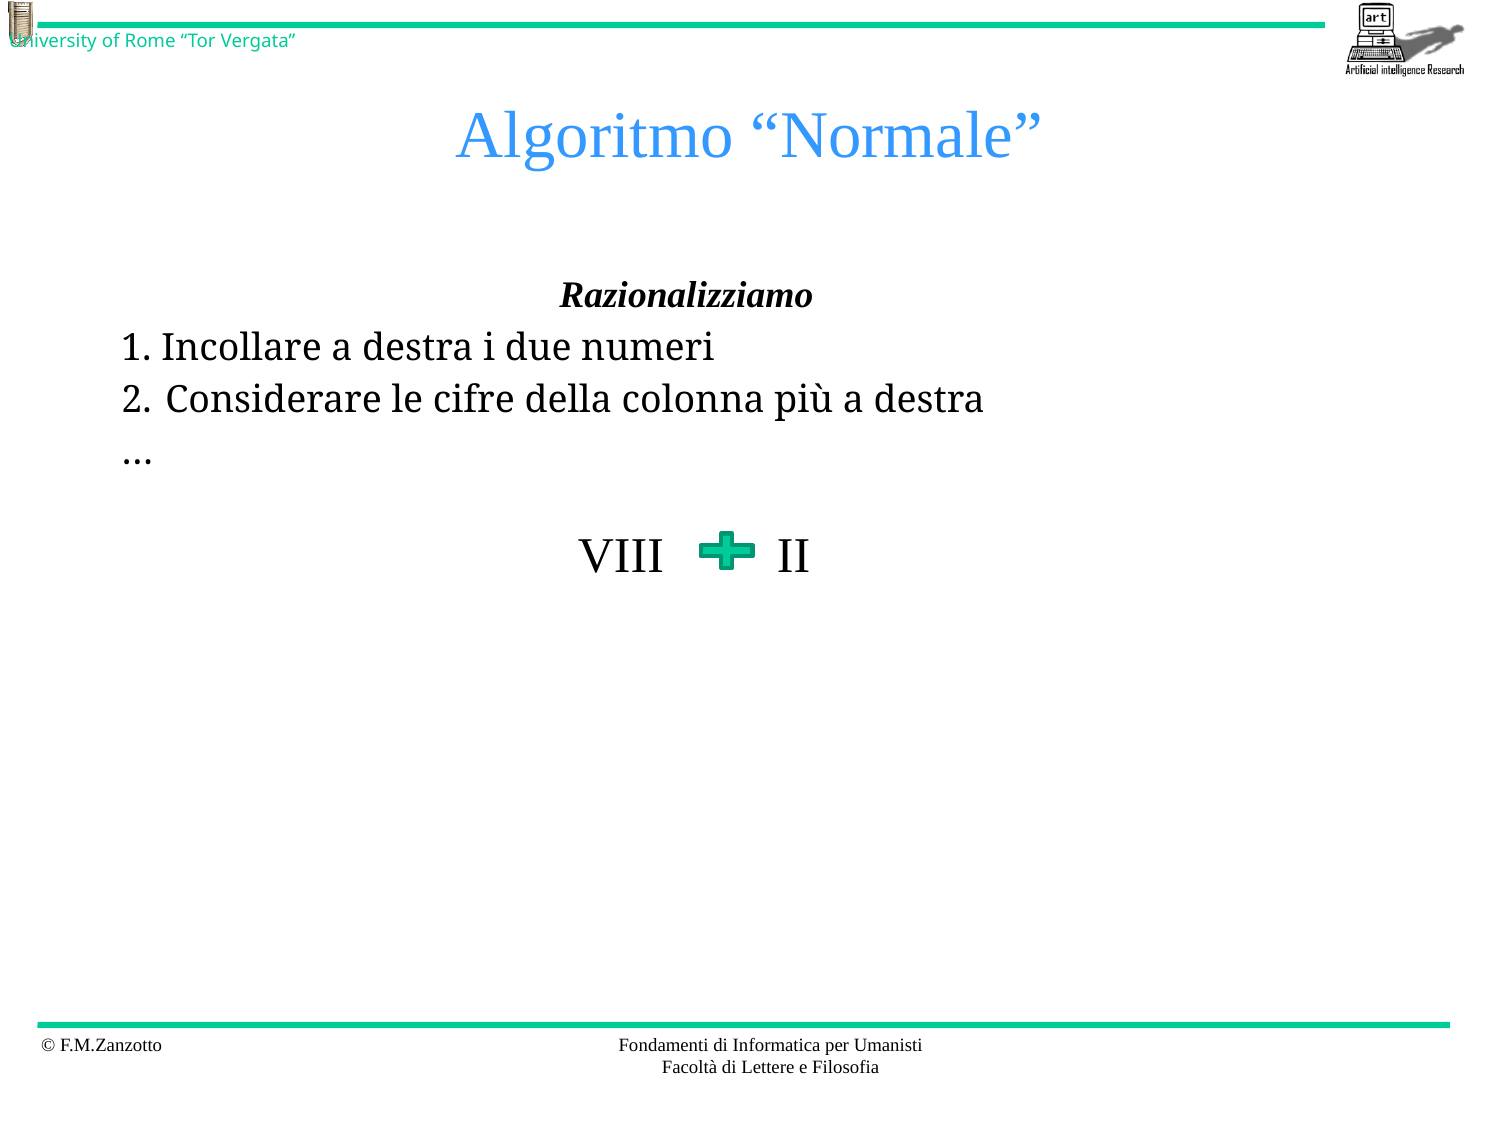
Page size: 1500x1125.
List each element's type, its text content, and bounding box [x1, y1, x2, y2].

picture [1337, 0, 1475, 77]
picture [4, 0, 38, 50]
text_box II [762, 515, 826, 591]
list Razionalizziamo 1. Incollare a destra i due numeri 2. Considerare le cifre della colonna più a destra … [49, 262, 1426, 938]
title Algoritmo “Normale” [112, 74, 1388, 188]
text_box VIII [563, 515, 680, 591]
text_box [699, 531, 755, 570]
